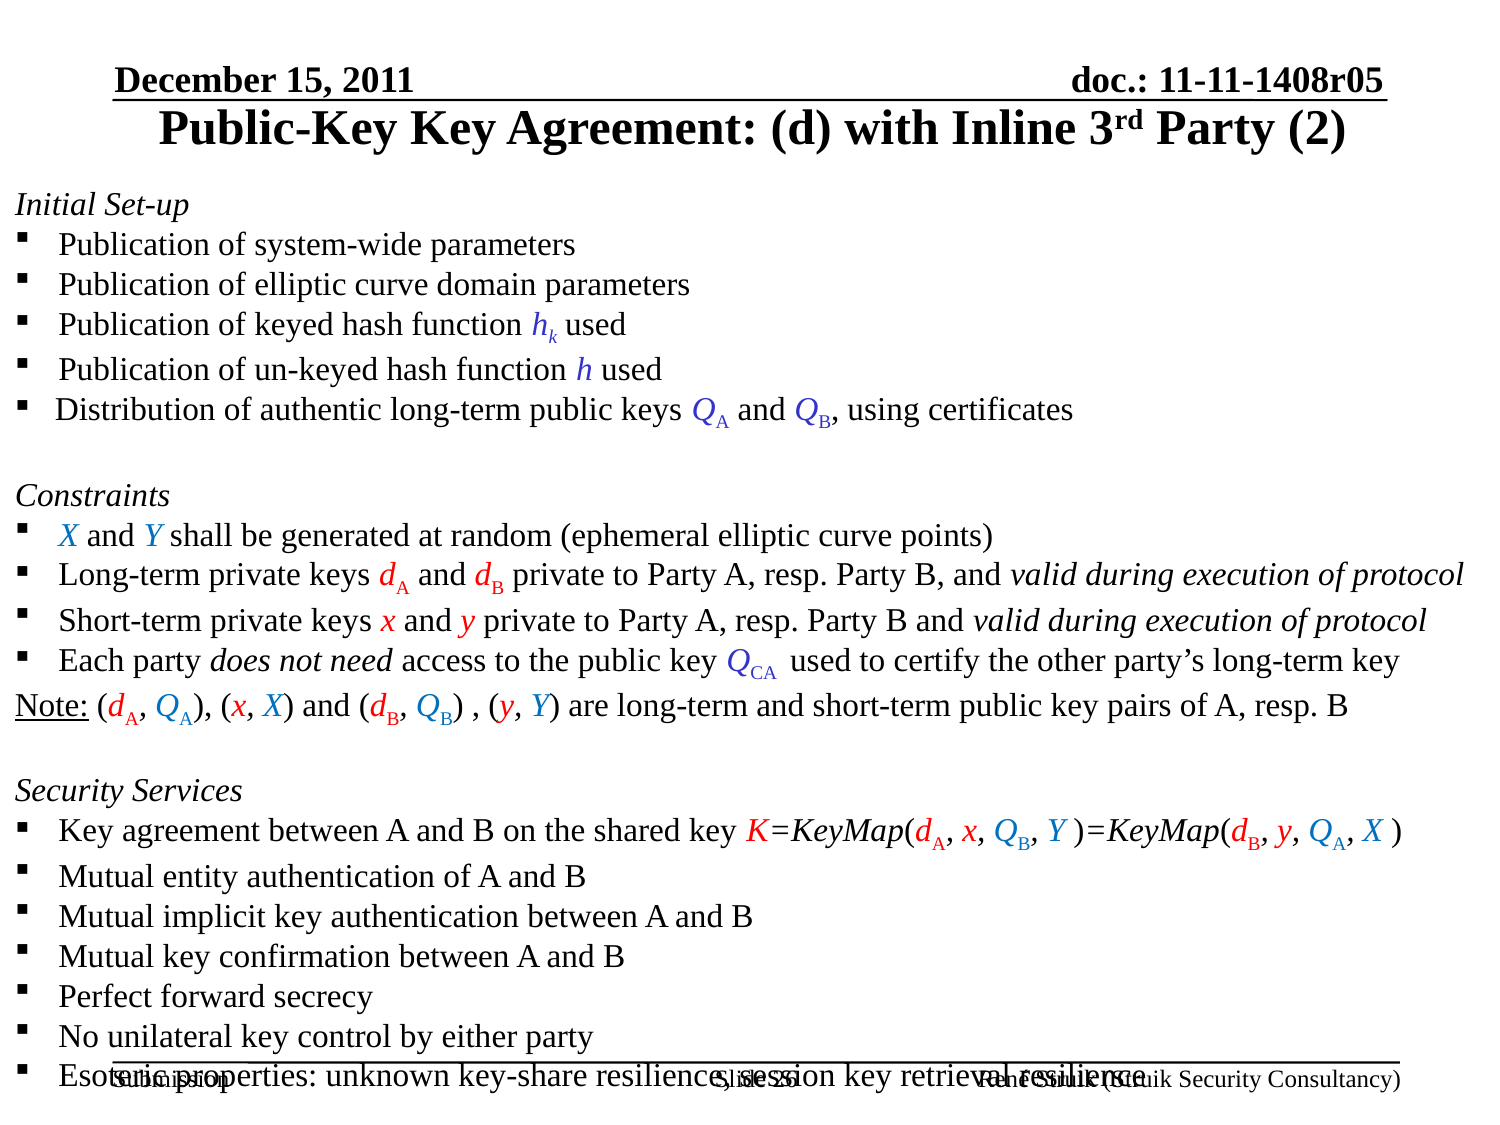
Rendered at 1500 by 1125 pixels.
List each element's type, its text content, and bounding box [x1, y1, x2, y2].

text_box Public-Key Key Agreement: (d) with Inline 3rd Party (2) [143, 87, 1374, 163]
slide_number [114, 54, 418, 101]
text_box Initial Set-up Publication of system-wide parameters Publication of elliptic curve domain parameters Publication of keyed hash function hk used Publication of un-keyed hash function h used Distribution of authentic long-term public keys QA and QB, using certificates Constraints X and Y shall be generated at random (ephemeral elliptic curve points) Long-term private keys dA and dB private to Party A, resp. Party B, and valid during execution of protocol Short-term private keys x and y private to Party A, resp. Party B and valid during execution of protocol Each party does not need access to the public key QCA used to certify the other party’s long-term key Note: (dA, QA), (x, X) and (dB, QB) , (y, Y) are long-term and short-term public key pairs of A, resp. B Security Services Key agreement between A and B on the shared key K=KeyMap(dA, x, QB, Y )=KeyMap(dB, y, QA, X ) Mutual entity authentication of A and B Mutual implicit key authentication between A and B Mutual key confirmation between A and B Perfect forward secrecy No unilateral key control by either party Esoteric properties: unknown key-share resilience, session key retrieval resilience [0, 174, 1500, 1101]
